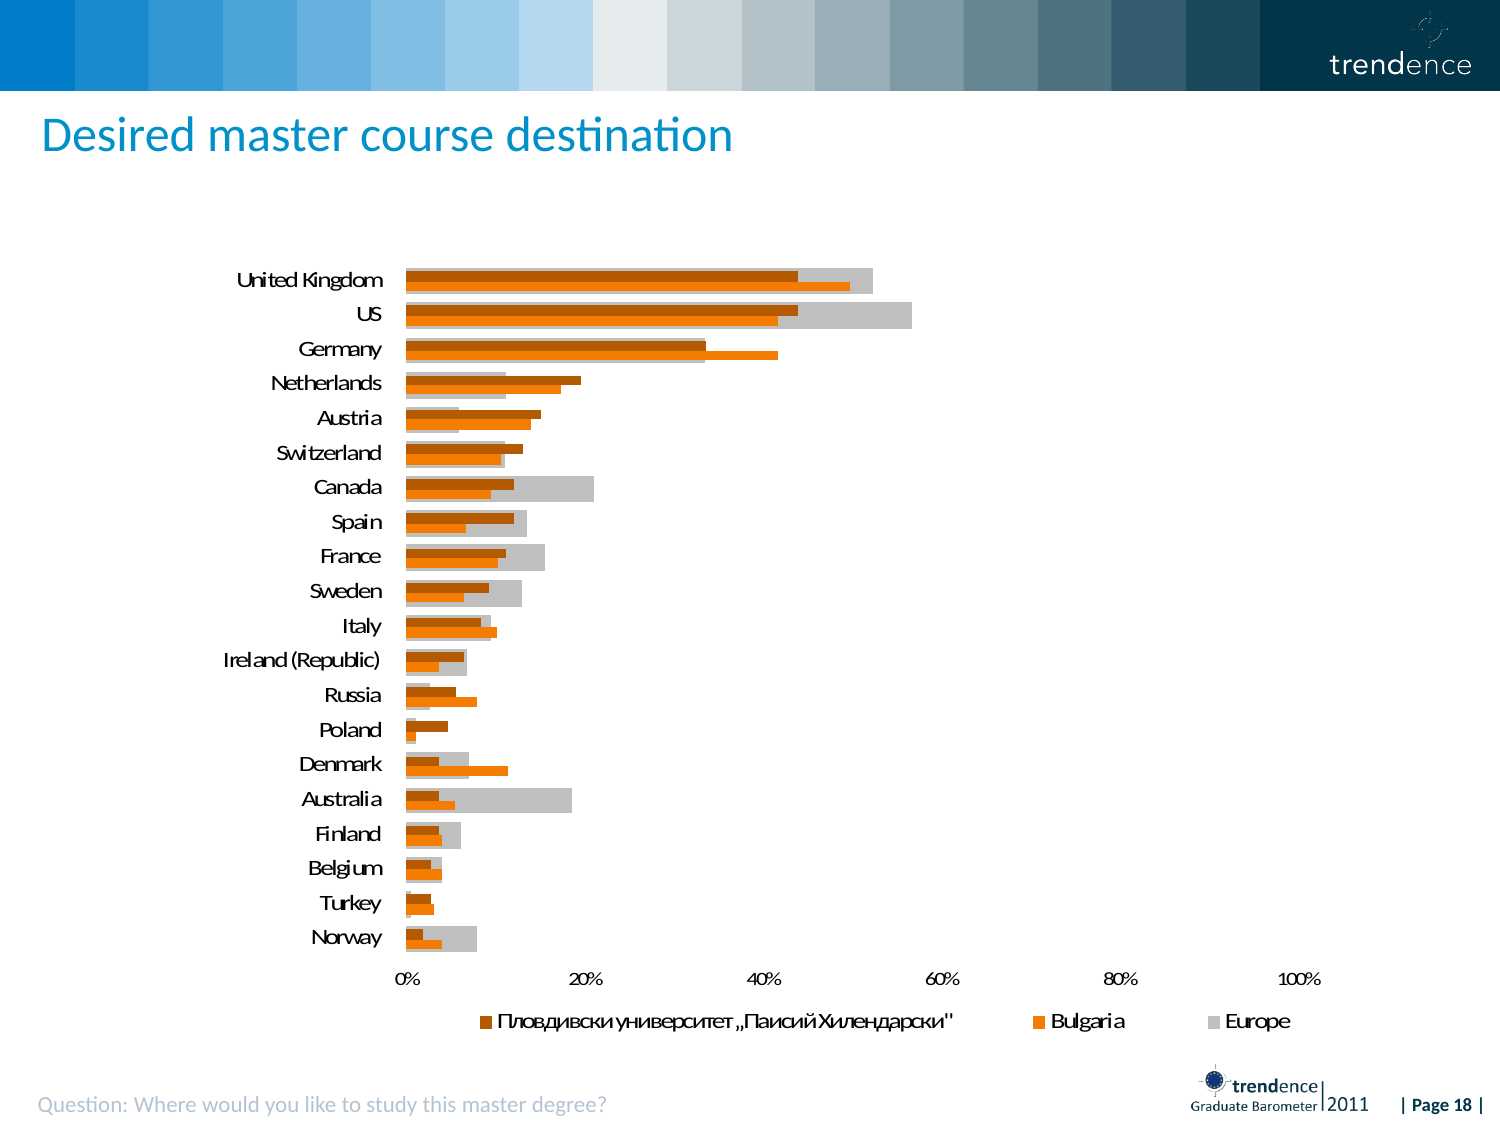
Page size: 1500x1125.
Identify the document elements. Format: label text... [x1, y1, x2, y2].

picture [1458, 65, 1470, 69]
picture [1330, 56, 1339, 74]
text_box Question: Where would you like to study this master degree? [37, 1082, 1105, 1125]
picture [1377, 60, 1384, 74]
picture [7, 214, 1493, 1053]
title Desired master course destination [41, 101, 1365, 162]
picture [1372, 61, 1376, 73]
picture [1344, 60, 1351, 74]
picture [0, 0, 1259, 91]
picture [1354, 61, 1367, 73]
picture [1191, 1064, 1368, 1111]
picture [1389, 60, 1397, 74]
picture [1398, 51, 1403, 74]
